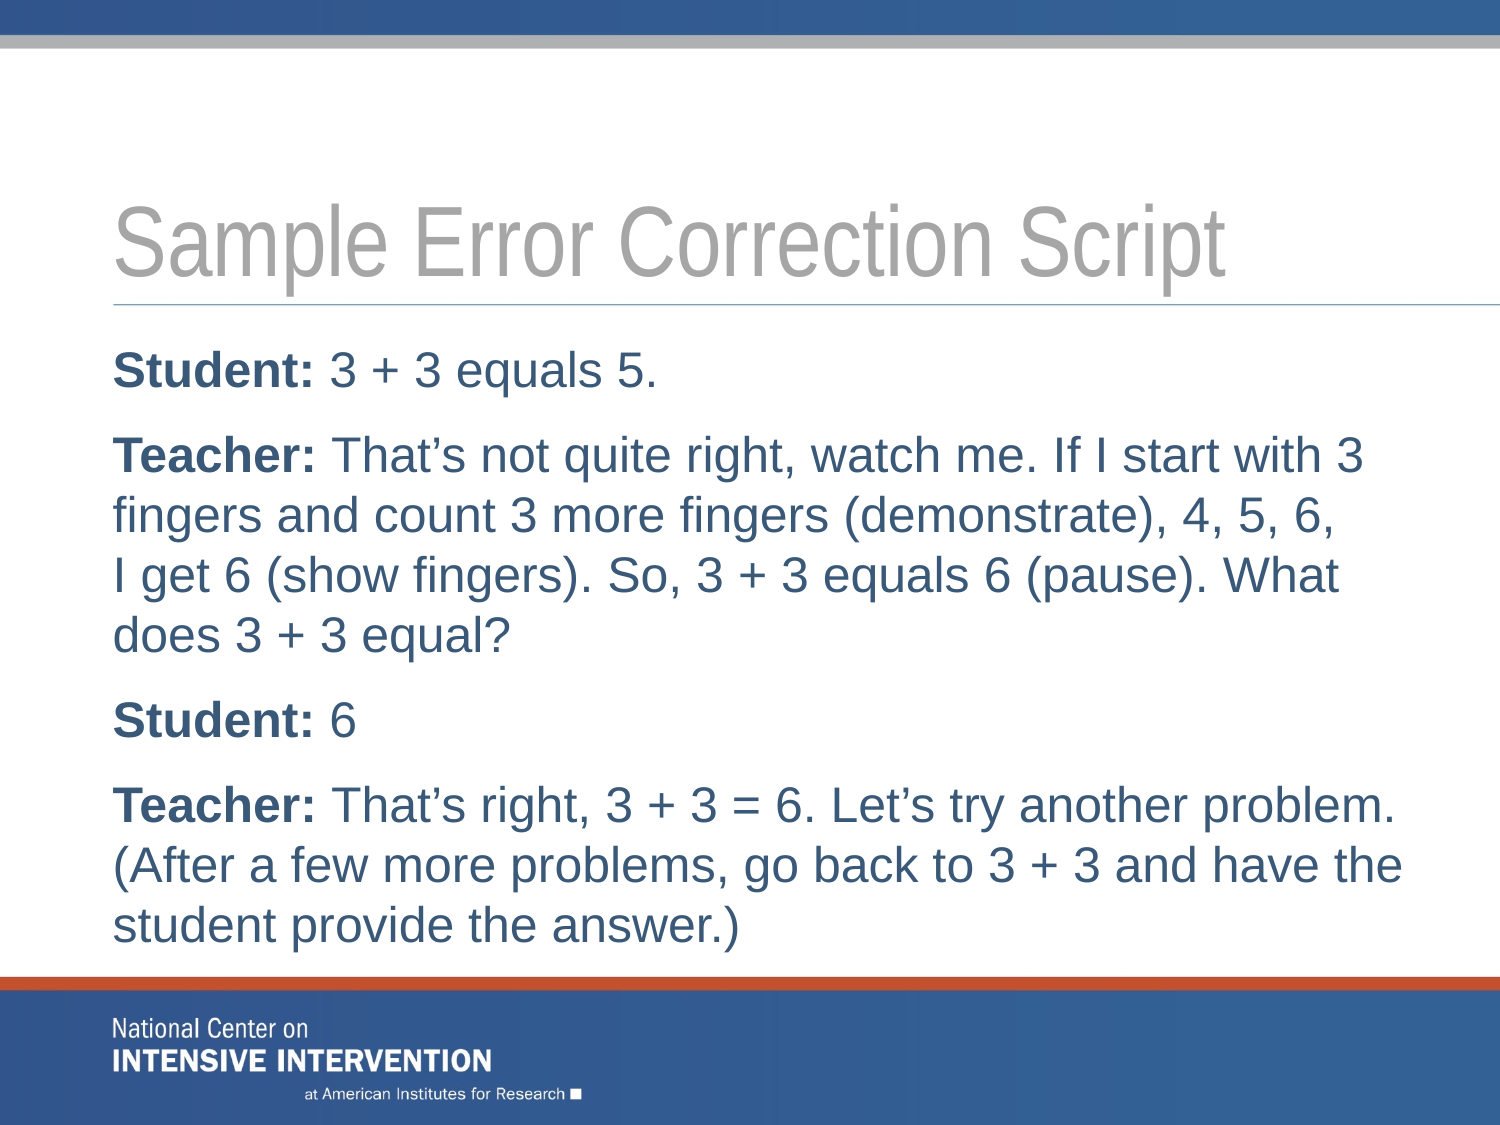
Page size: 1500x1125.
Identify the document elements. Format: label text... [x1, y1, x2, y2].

list Student: 3 + 3 equals 5. Teacher: That’s not quite right, watch me. If I start with 3 fingers and count 3 more fingers (demonstrate), 4, 5, 6, I get 6 (show fingers). So, 3 + 3 equals 6 (pause). What does 3 + 3 equal? Student: 6 Teacher: That’s right, 3 + 3 = 6. Let’s try another problem. (After a few more problems, go back to 3 + 3 and have the student provide the answer.) [112, 336, 1463, 960]
title Sample Error Correction Script [112, 51, 1463, 297]
picture [0, 0, 1500, 1125]
